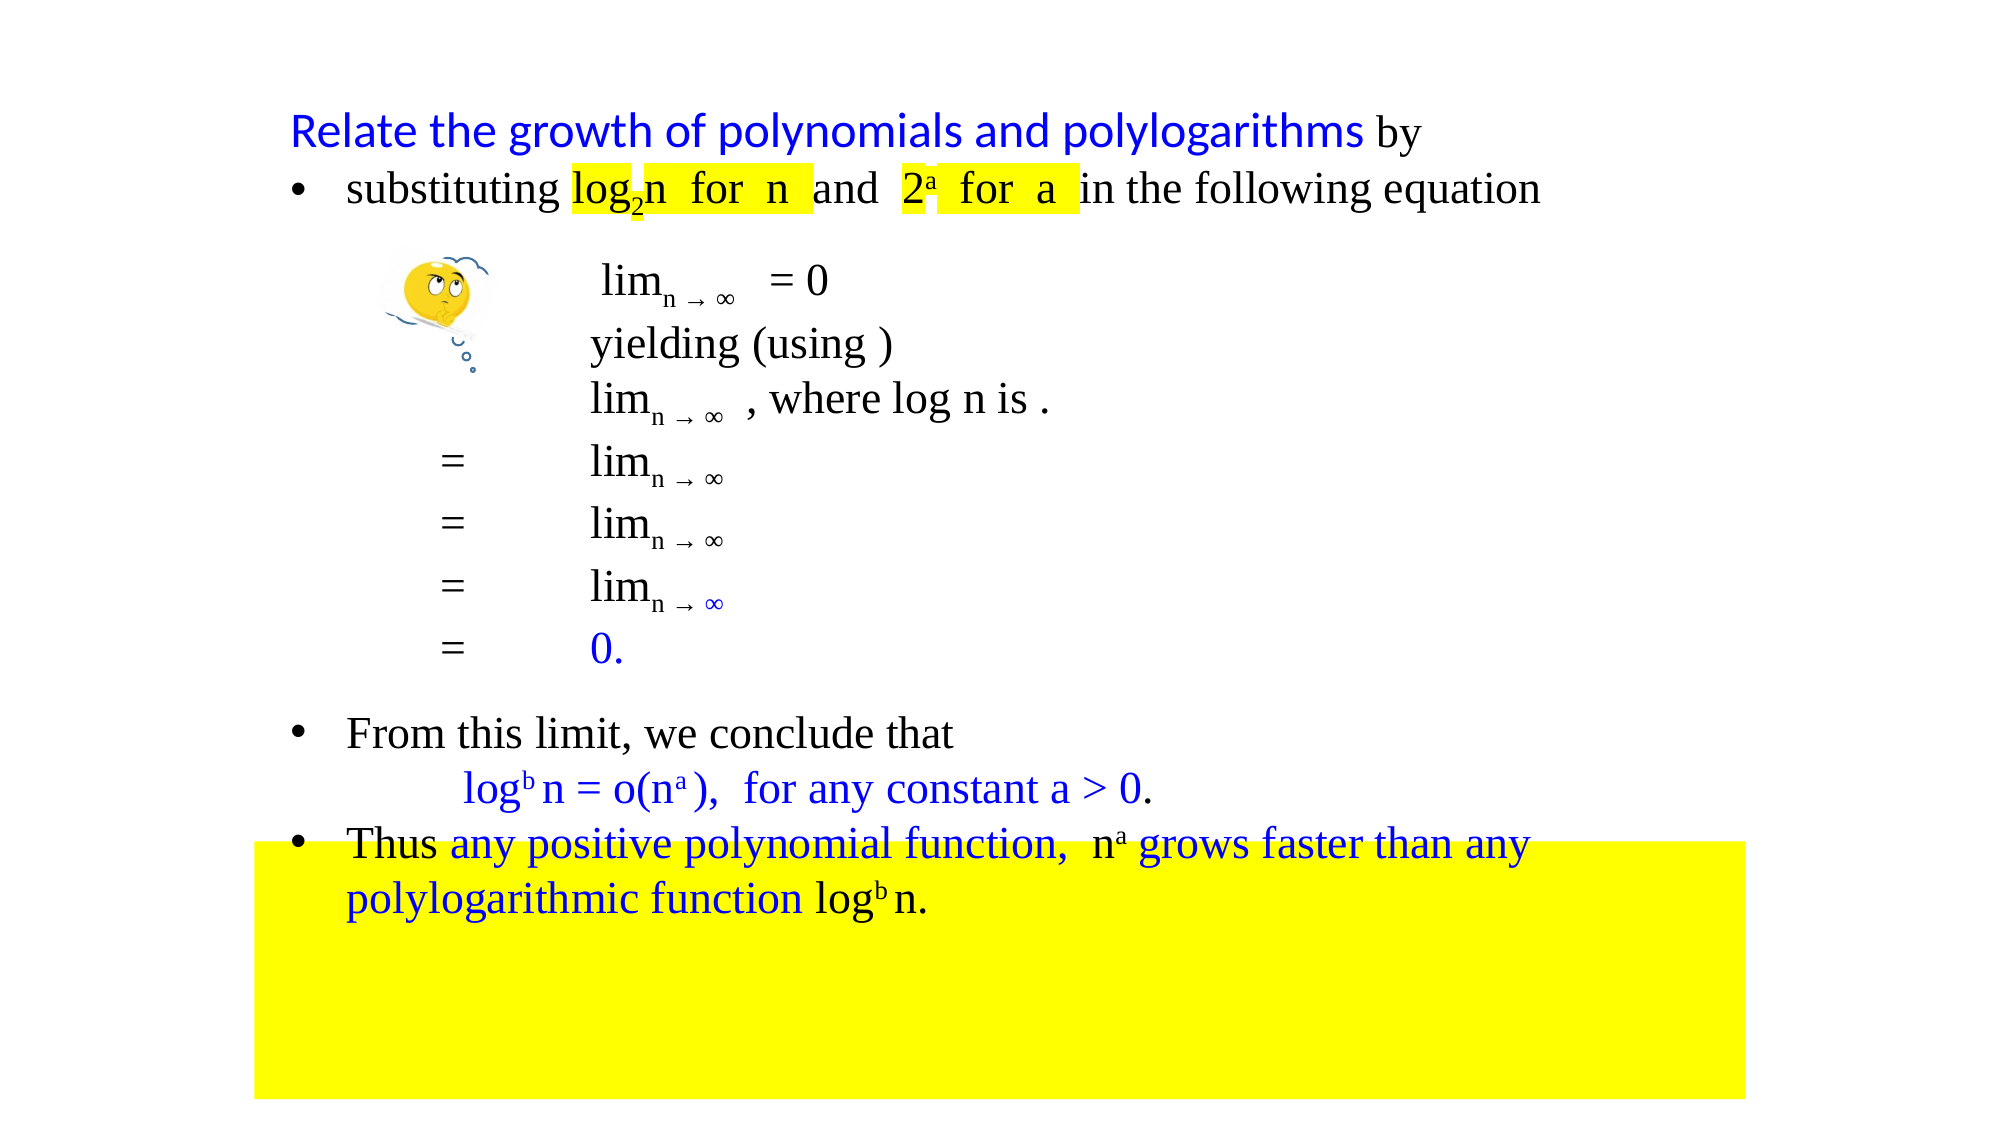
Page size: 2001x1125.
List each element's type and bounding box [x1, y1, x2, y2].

text_box [451, 337, 465, 347]
text_box [461, 351, 472, 362]
text_box [469, 366, 476, 373]
text_box [254, 841, 1746, 1100]
picture [373, 242, 499, 344]
